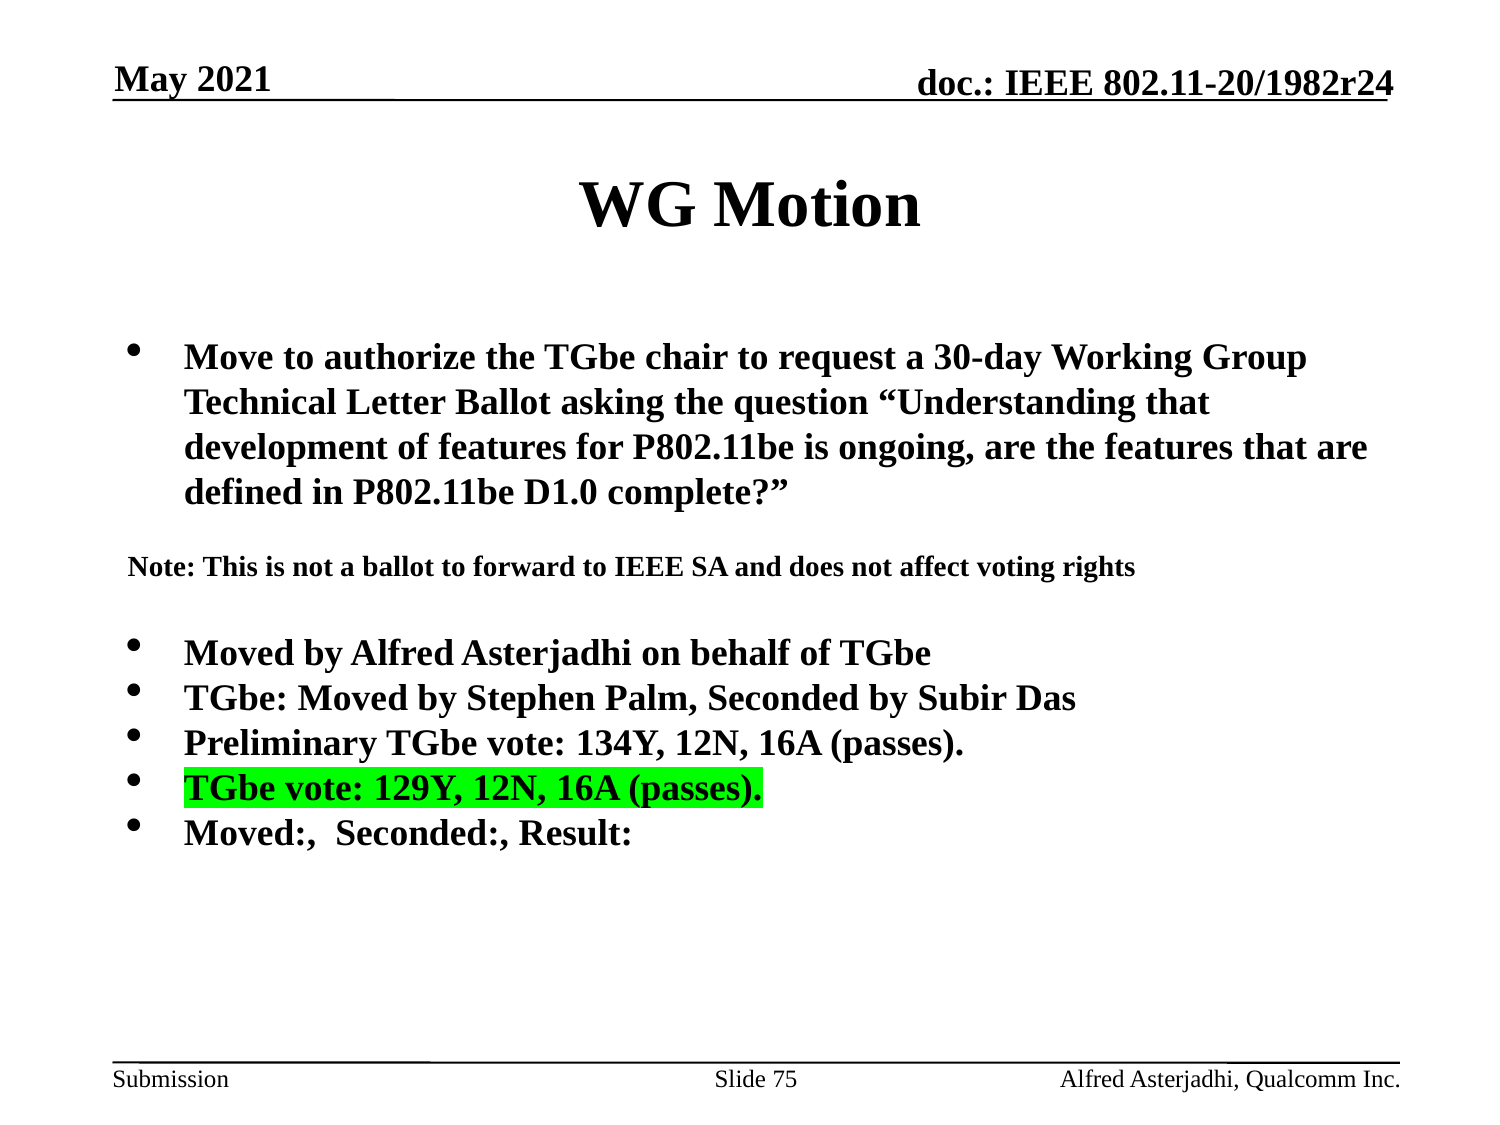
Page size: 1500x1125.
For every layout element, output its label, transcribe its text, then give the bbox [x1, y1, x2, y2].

slide_number Slide 75 [712, 1061, 800, 1123]
footer Alfred Asterjadhi, Qualcomm Inc. [878, 1061, 1402, 1093]
title WG Motion [112, 112, 1388, 288]
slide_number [114, 54, 423, 100]
list Move to authorize the TGbe chair to request a 30-day Working Group Technical Letter Ballot asking the question “Understanding that development of features for P802.11be is ongoing, are the features that are defined in P802.11be D1.0 complete?” Note: This is not a ballot to forward to IEEE SA and does not affect voting rights Moved by Alfred Asterjadhi on behalf of TGbe TGbe: Moved by Stephen Palm, Seconded by Subir Das Preliminary TGbe vote: 134Y, 12N, 16A (passes). TGbe vote: 129Y, 12N, 16A (passes). Moved:, Seconded:, Result: [112, 324, 1388, 1000]
